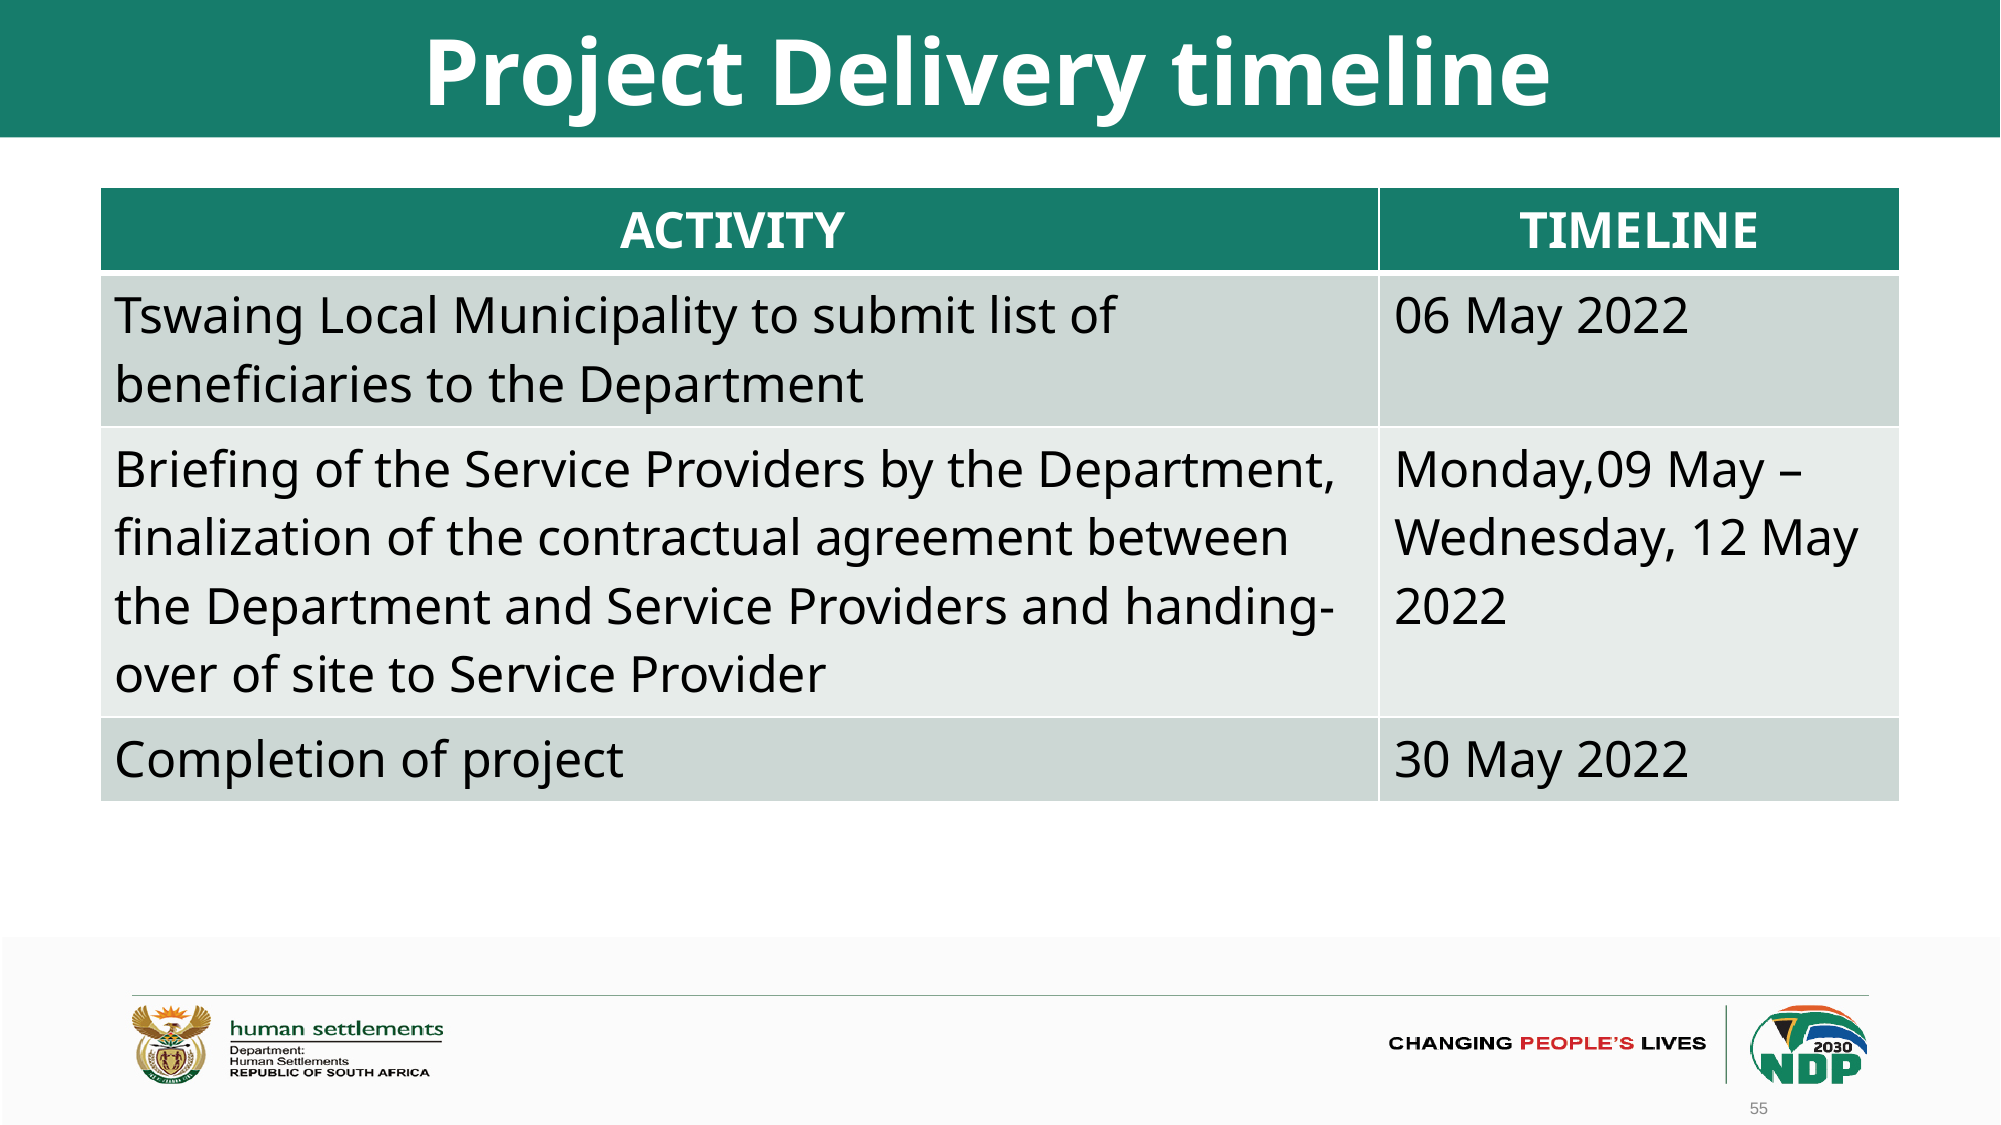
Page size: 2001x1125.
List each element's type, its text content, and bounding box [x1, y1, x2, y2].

table_cell Briefing of the Service Providers by the Department, finalization of the contractual agreement between the Department and Service Providers and handing-over of site to Service Provider [101, 428, 1378, 716]
table_cell Monday,09 May – Wednesday, 12 May 2022 [1380, 428, 1899, 716]
title Project Delivery timeline [0, 0, 2000, 138]
table_header TIMELINE [1380, 188, 1899, 270]
slide_number 55 [1316, 1077, 1784, 1125]
picture [2, 937, 2000, 1125]
table_cell 30 May 2022 [1380, 718, 1899, 801]
table_cell 06 May 2022 [1380, 276, 1899, 426]
table_cell Completion of project [101, 718, 1378, 801]
table_cell Tswaing Local Municipality to submit list of beneficiaries to the Department [101, 276, 1378, 426]
table_header ACTIVITY [101, 188, 1378, 270]
